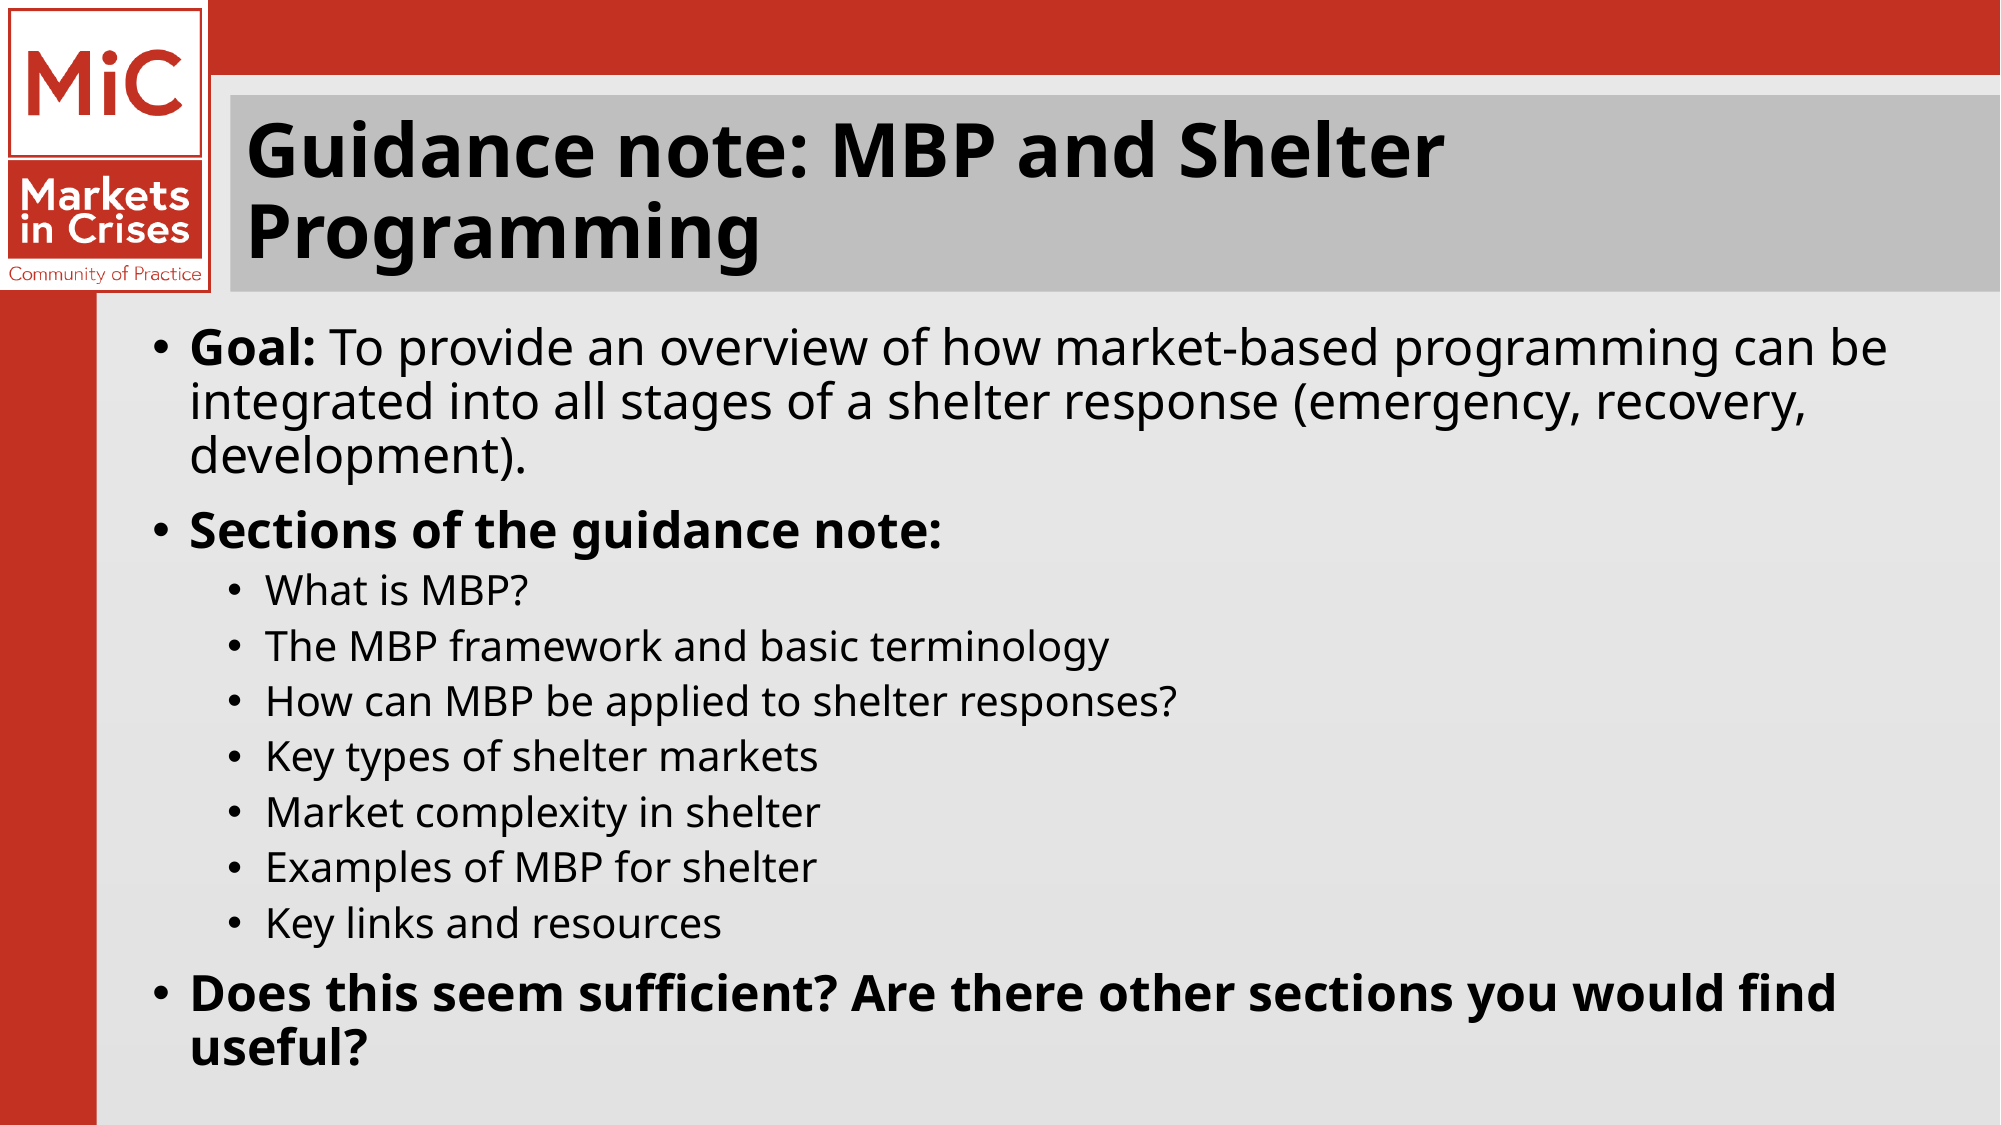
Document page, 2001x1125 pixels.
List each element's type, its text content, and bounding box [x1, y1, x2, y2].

list Goal: To provide an overview of how market-based programming can be integrated into all stages of a shelter response (emergency, recovery, development). Sections of the guidance note: What is MBP? The MBP framework and basic terminology How can MBP be applied to shelter responses? Key types of shelter markets Market complexity in shelter Examples of MBP for shelter Key links and resources Does this seem sufficient? Are there other sections you would find useful? [137, 314, 1944, 1101]
picture [8, 8, 202, 284]
title Guidance note: MBP and Shelter Programming [230, 95, 2000, 292]
